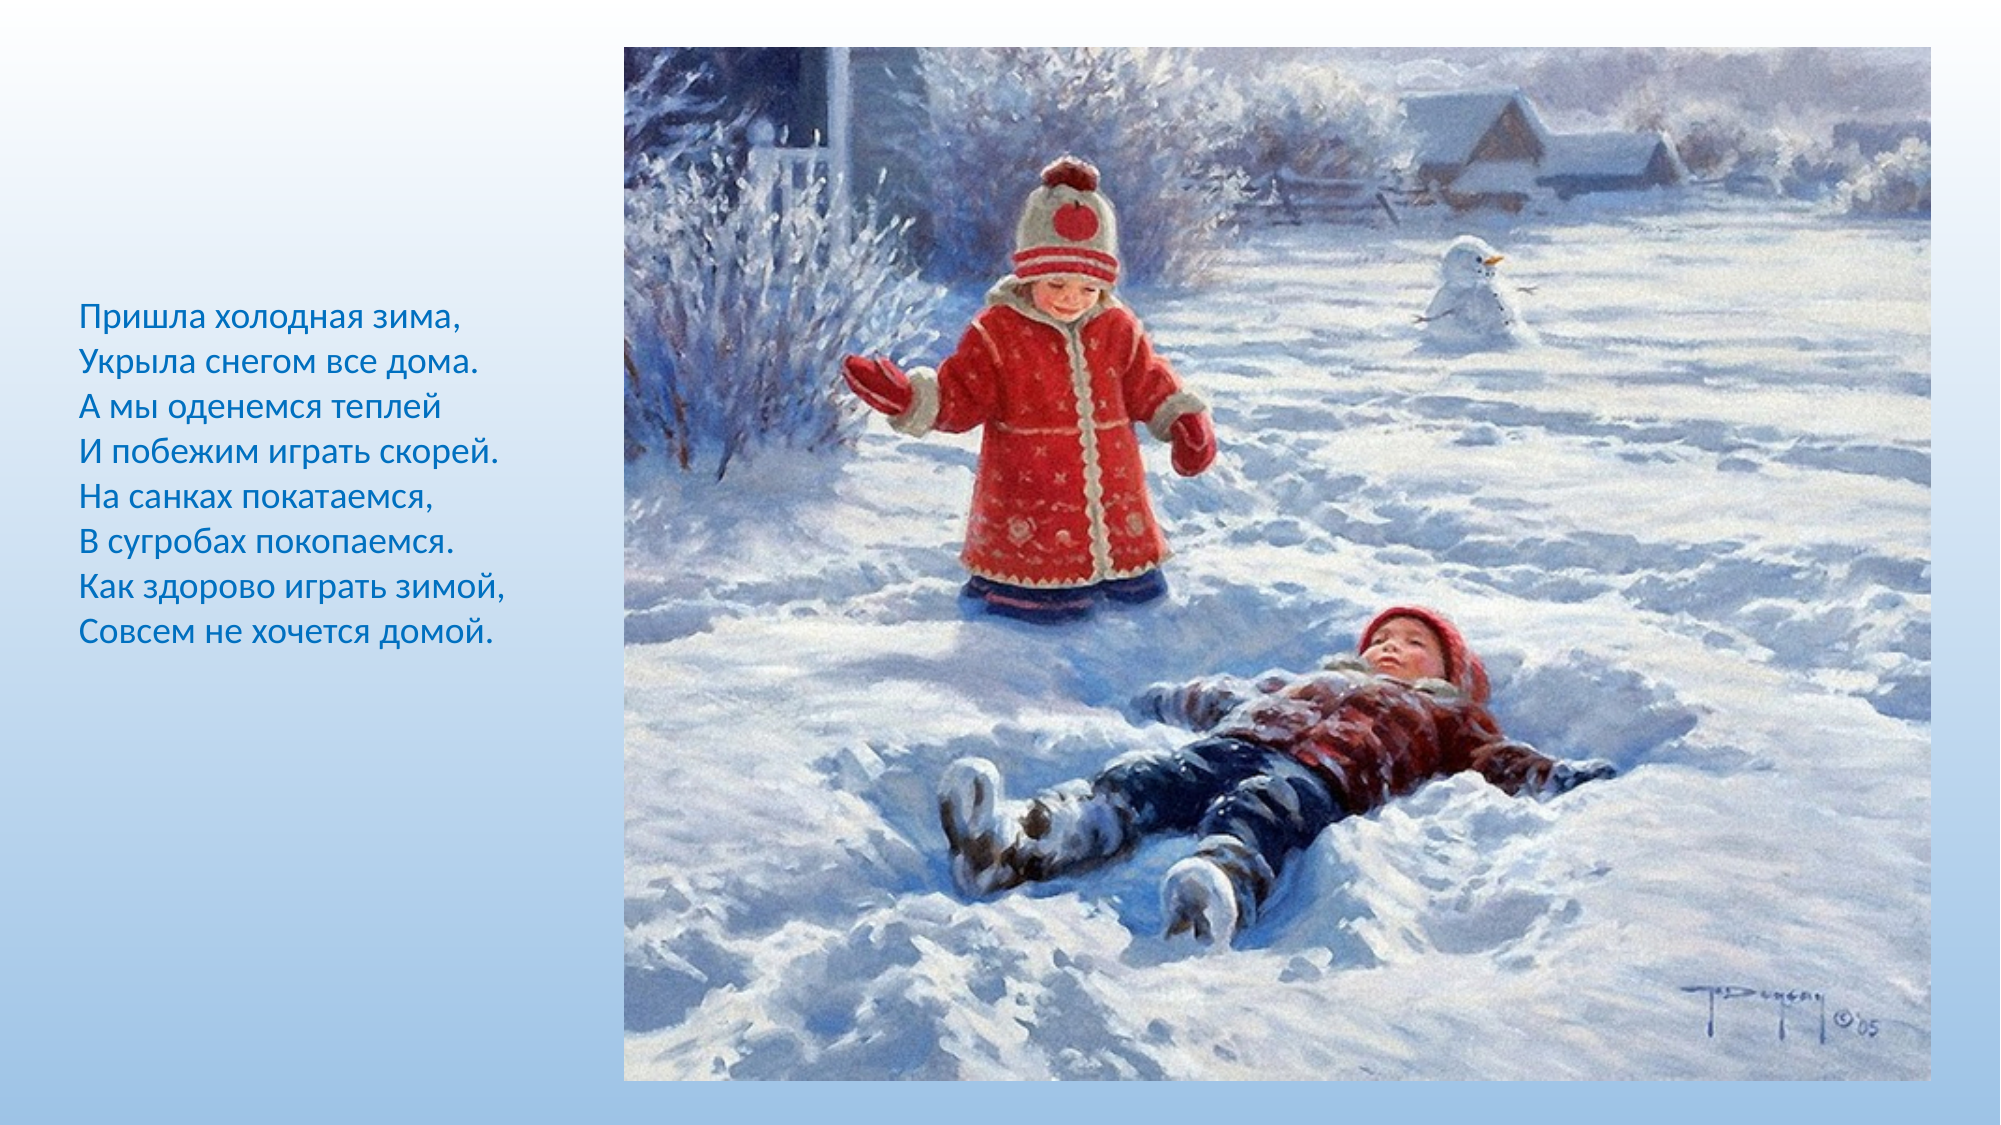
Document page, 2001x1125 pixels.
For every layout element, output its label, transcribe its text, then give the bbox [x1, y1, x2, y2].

text_box Пришла холодная зима, Укрыла снегом все дома. А мы оденемся теплей И побежим играть скорей. На санках покатаемся, В сугробах покопаемся. Как здорово играть зимой, Совсем не хочется домой. [63, 283, 624, 749]
picture [624, 47, 1931, 1081]
